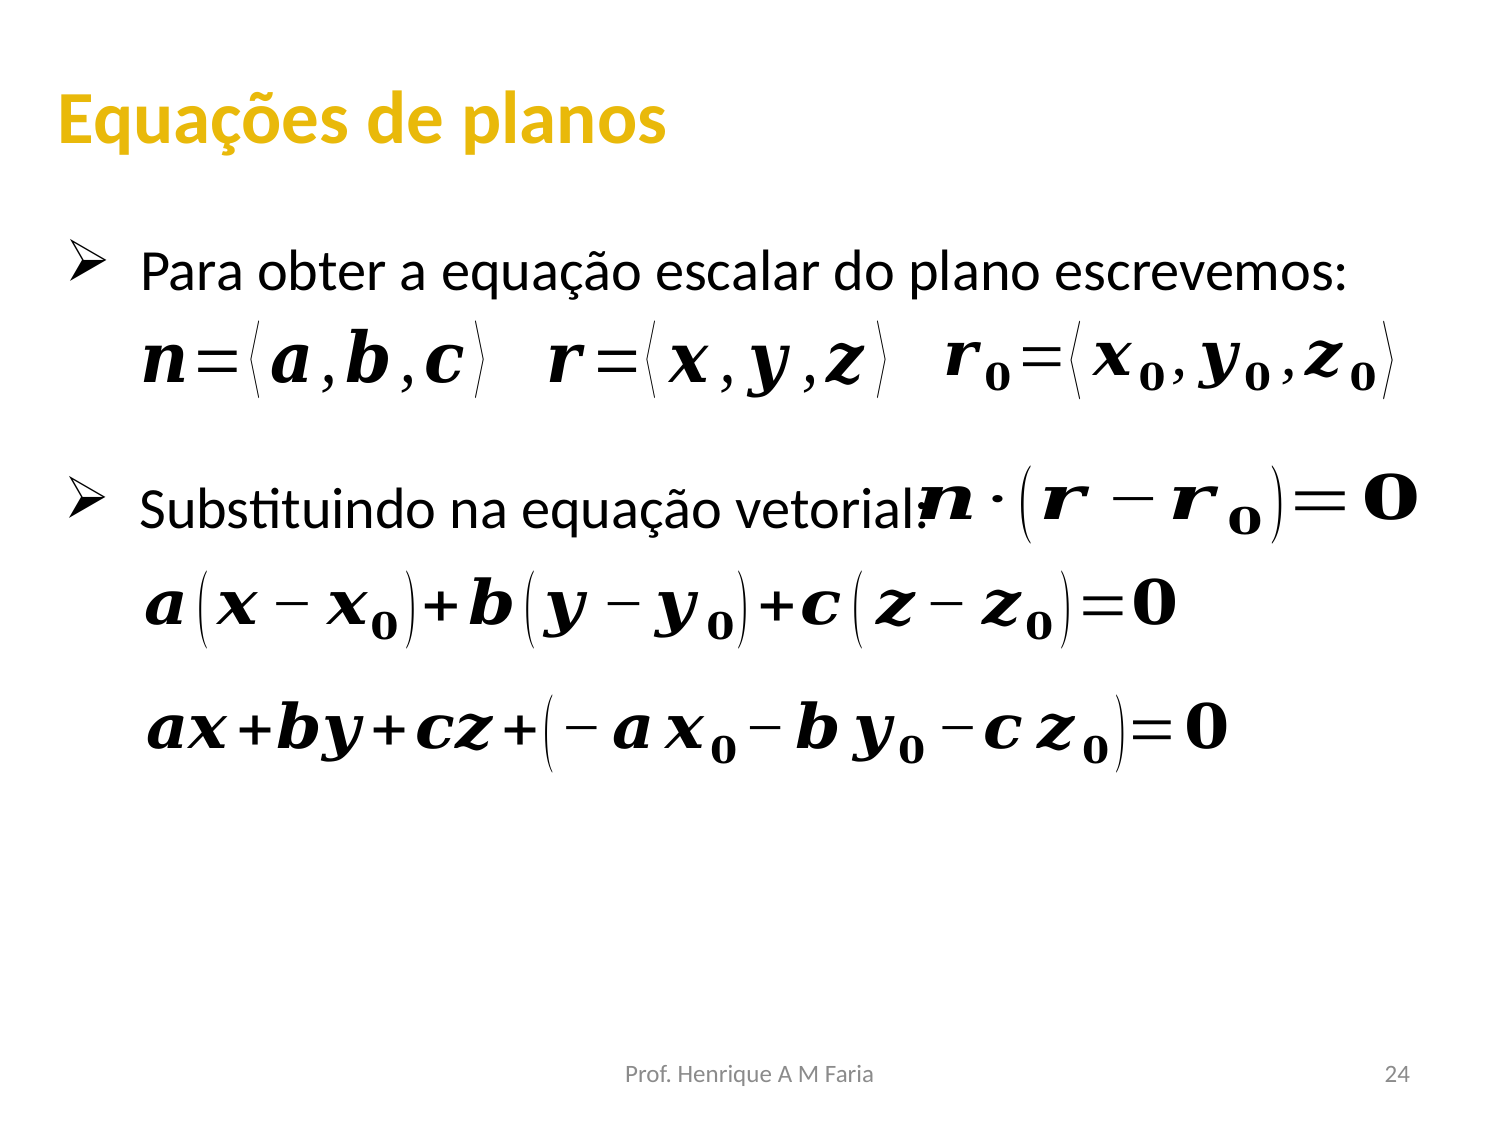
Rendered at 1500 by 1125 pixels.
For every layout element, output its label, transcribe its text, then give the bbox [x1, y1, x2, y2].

footer Prof. Henrique A M Faria [512, 1042, 988, 1103]
text_box Para obter a equação escalar do plano escrevemos: [50, 225, 1500, 310]
text_box Equações de planos [42, 60, 1500, 166]
slide_number 24 [1074, 1042, 1425, 1103]
text_box Substituindo na equação vetorial: [49, 462, 1499, 548]
